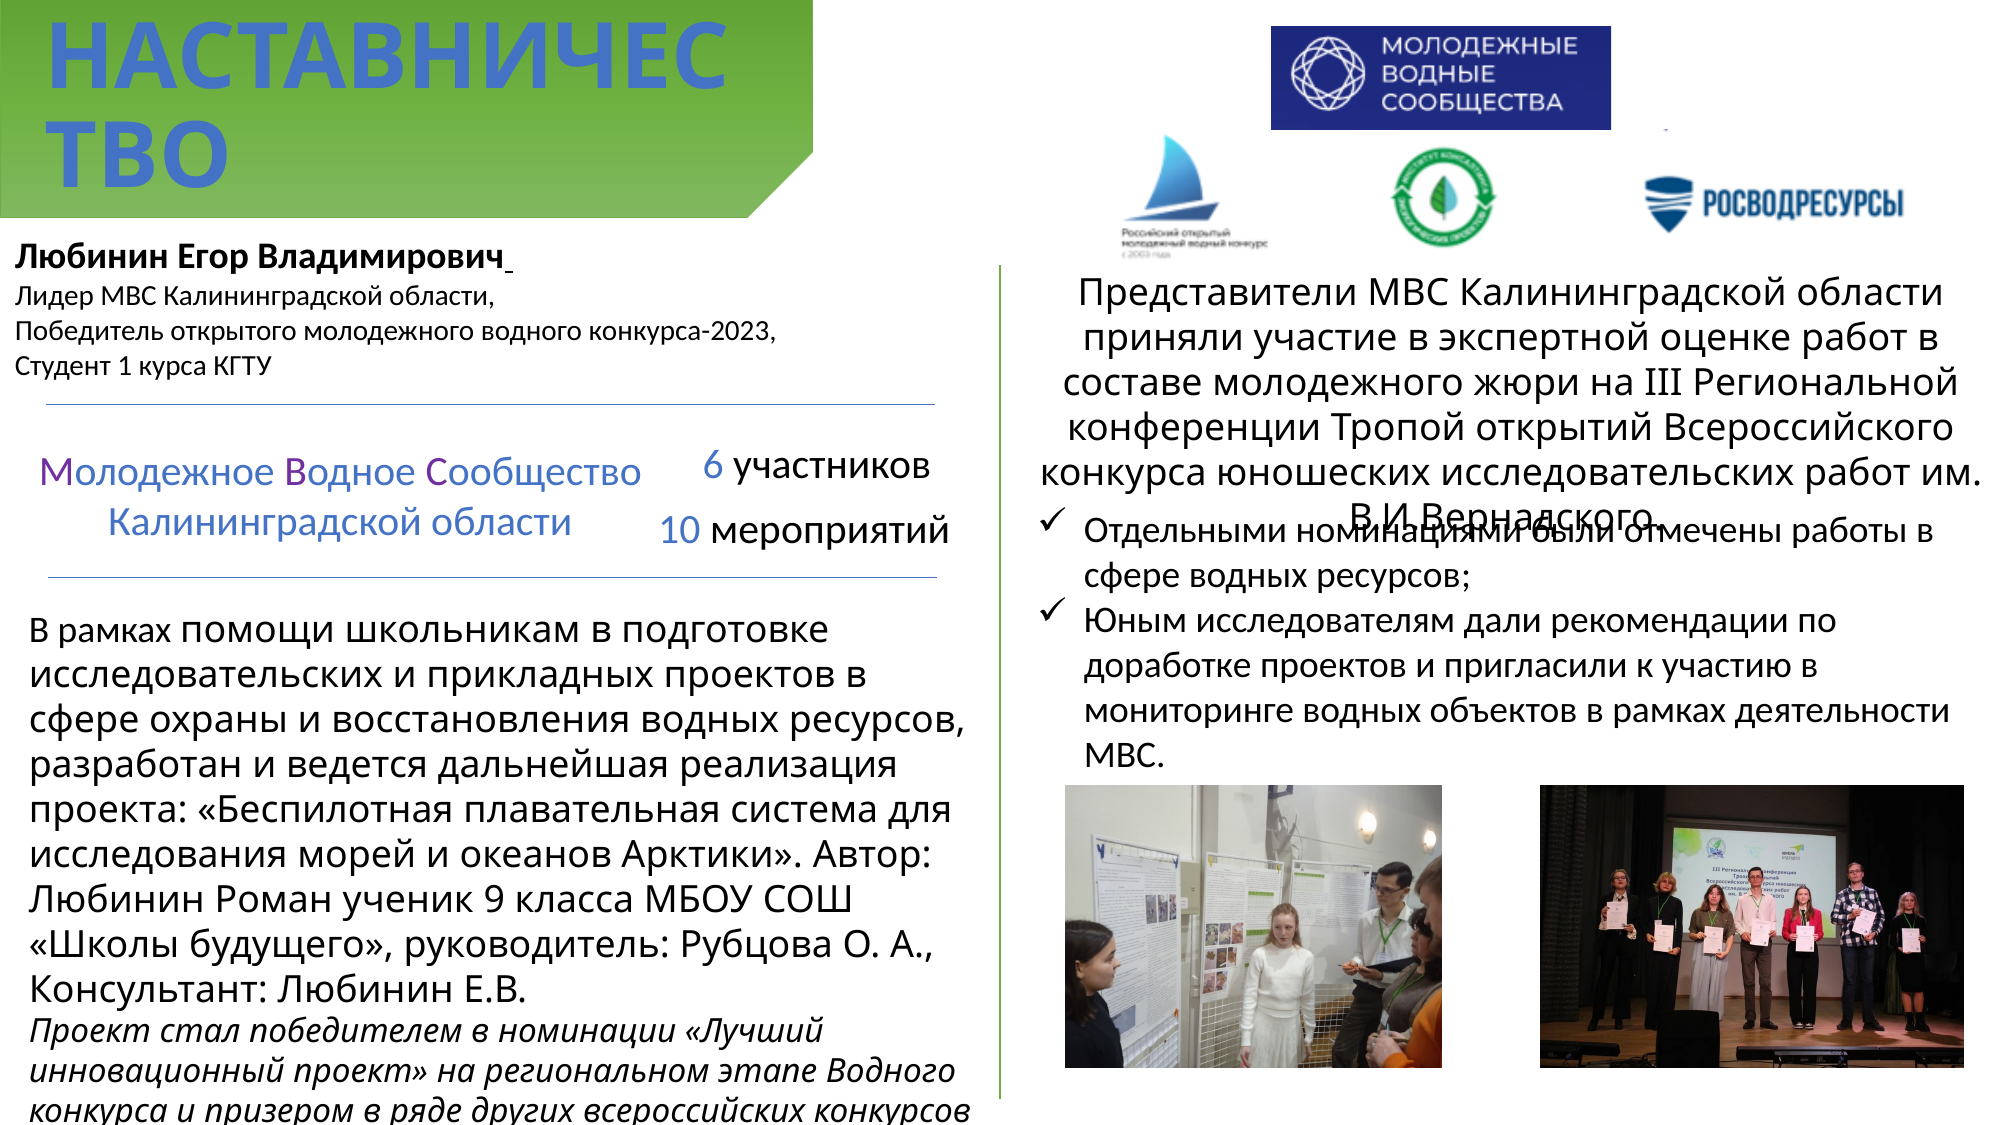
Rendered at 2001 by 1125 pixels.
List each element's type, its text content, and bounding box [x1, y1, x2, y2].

text_box 10 мероприятий [643, 494, 966, 559]
text_box Любинин Егор Владимирович Лидер МВС Калининградской области, Победитель открытого молодежного водного конкурса-2023, Студент 1 курса КГТУ [0, 223, 1038, 389]
picture [1080, 26, 1946, 281]
picture [1065, 785, 1442, 1068]
picture [1540, 785, 1964, 1068]
text_box Отдельными номинациями были отмечены работы в сфере водных ресурсов; Юным исследователям дали рекомендации по доработке проектов и пригласили к участию в мониторинге водных объектов в рамках деятельности МВС. [1022, 498, 2000, 783]
picture [0, 0, 813, 218]
text_box В рамках помощи школьникам в подготовке исследовательских и прикладных проектов в сфере охраны и восстановления водных ресурсов, разработан и ведется дальнейшая реализация проекта: «Беспилотная плавательная система для исследования морей и океанов Арктики». Автор: Любинин Роман ученик 9 класса МБОУ СОШ «Школы будущего», руководитель: Рубцова О. А., Консультант: Любинин Е.В. Проект стал победителем в номинации «Лучший инновационный проект» на региональном этапе Водного конкурса и призером в ряде других всероссийских конкурсов [13, 597, 1000, 1125]
text_box Молодежное Водное Сообщество Калининградской области [13, 436, 668, 551]
text_box 6 участников [687, 429, 947, 494]
text_box Представители МВС Калининградской области приняли участие в экспертной оценке работ в составе молодежного жюри на III Региональной конференции Тропой открытий Всероссийского конкурса юношеских исследовательских работ им. В.И.Вернадского. [1022, 260, 2000, 498]
